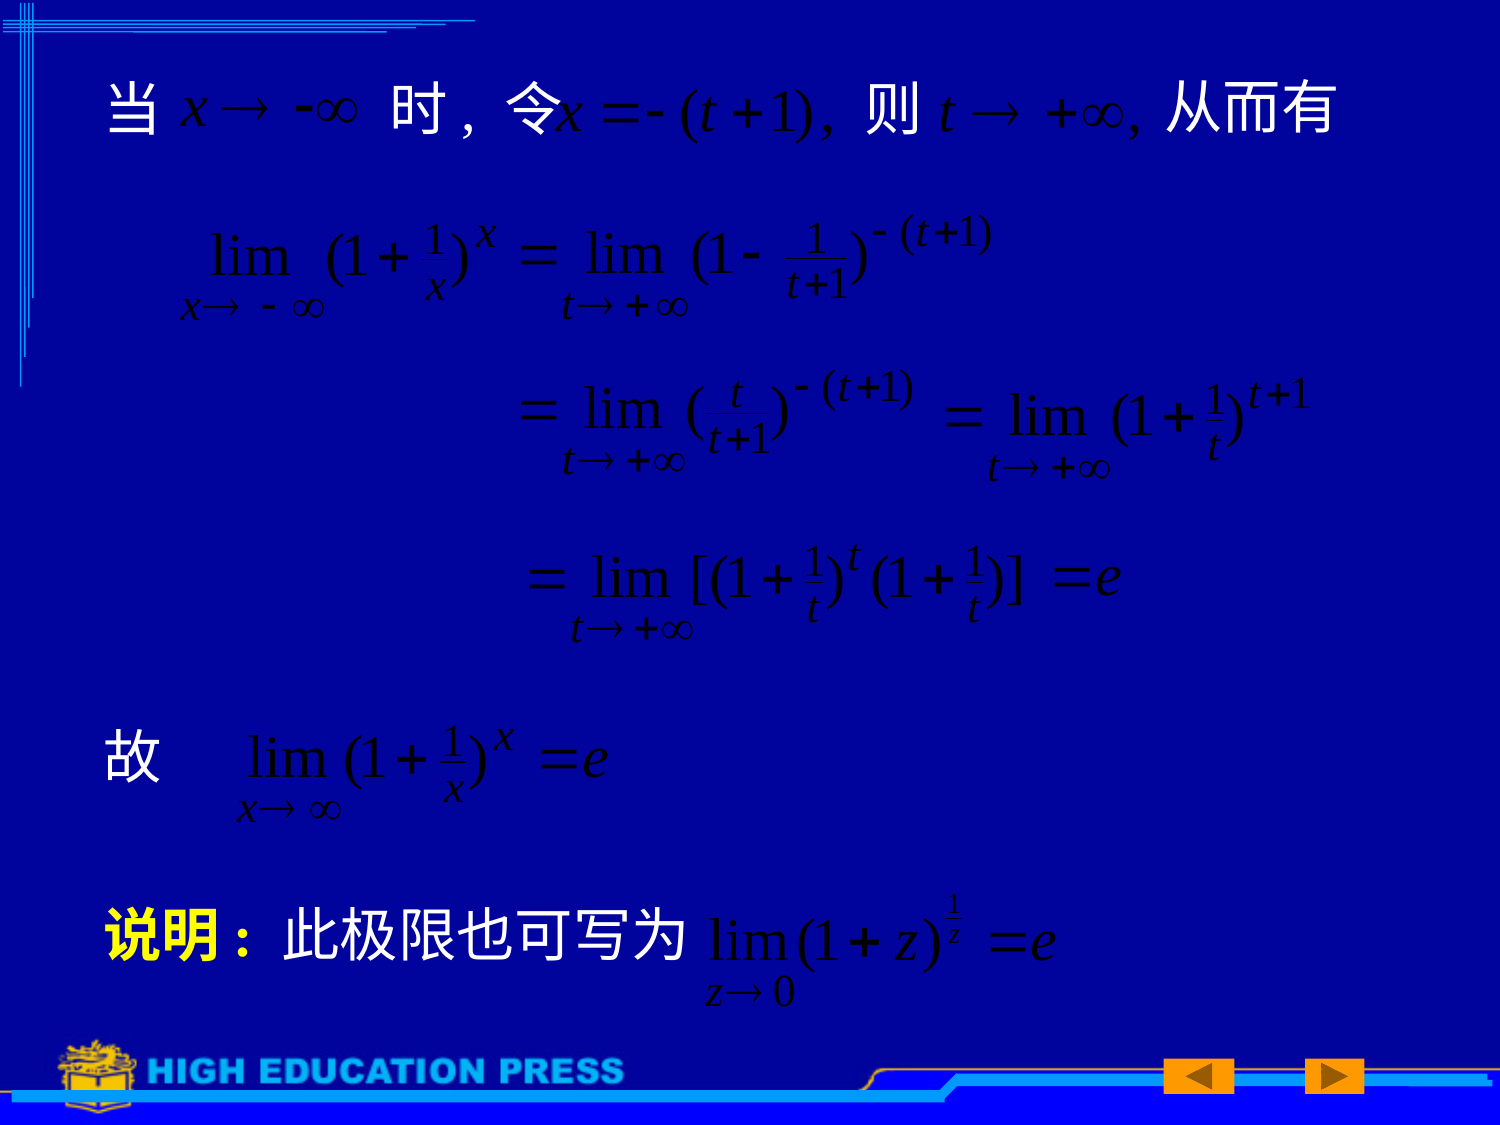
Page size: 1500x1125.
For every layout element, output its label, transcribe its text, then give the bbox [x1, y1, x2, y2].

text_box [174, 208, 501, 338]
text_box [512, 361, 919, 481]
picture [0, 0, 1500, 1125]
text_box [1163, 1058, 1235, 1094]
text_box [520, 530, 1026, 650]
text_box 时, 令 [374, 64, 589, 150]
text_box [511, 206, 998, 337]
text_box [1305, 1058, 1365, 1094]
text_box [699, 885, 1061, 1013]
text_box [231, 710, 613, 840]
text_box 当 [88, 64, 199, 150]
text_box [937, 368, 1311, 488]
text_box 从而有 [1149, 62, 1413, 148]
text_box 则 [849, 64, 975, 150]
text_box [549, 83, 838, 151]
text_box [174, 91, 376, 134]
text_box 说明: 此极限也可写为 [88, 890, 694, 976]
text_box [937, 91, 1146, 151]
text_box 故 [88, 712, 227, 798]
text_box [1045, 562, 1126, 603]
